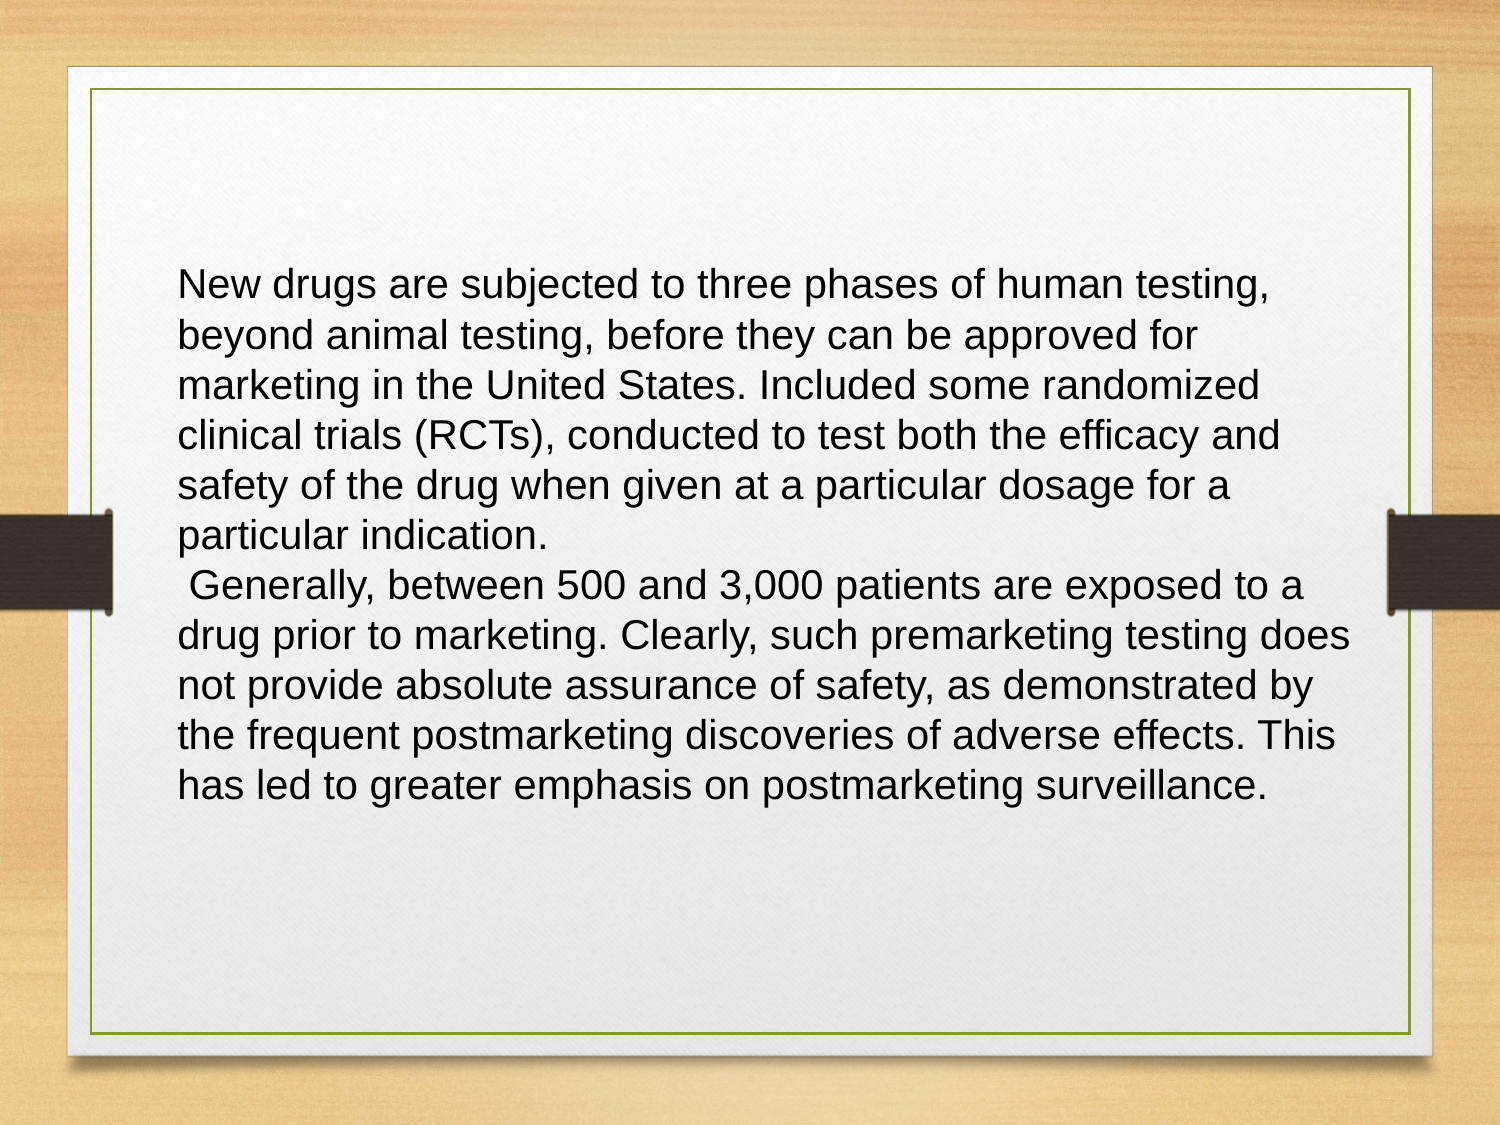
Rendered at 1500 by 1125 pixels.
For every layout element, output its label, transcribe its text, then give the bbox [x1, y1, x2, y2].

text_box New drugs are subjected to three phases of human testing, beyond animal testing, before they can be approved for marketing in the United States. Included some randomized clinical trials (RCTs), conducted to test both the efficacy and safety of the drug when given at a particular dosage for a particular indication. Generally, between 500 and 3,000 patients are exposed to a drug prior to marketing. Clearly, such premarketing testing does not provide absolute assurance of safety, as demonstrated by the frequent postmarketing discoveries of adverse effects. This has led to greater emphasis on postmarketing surveillance. [162, 249, 1375, 815]
picture [0, 0, 1500, 1125]
